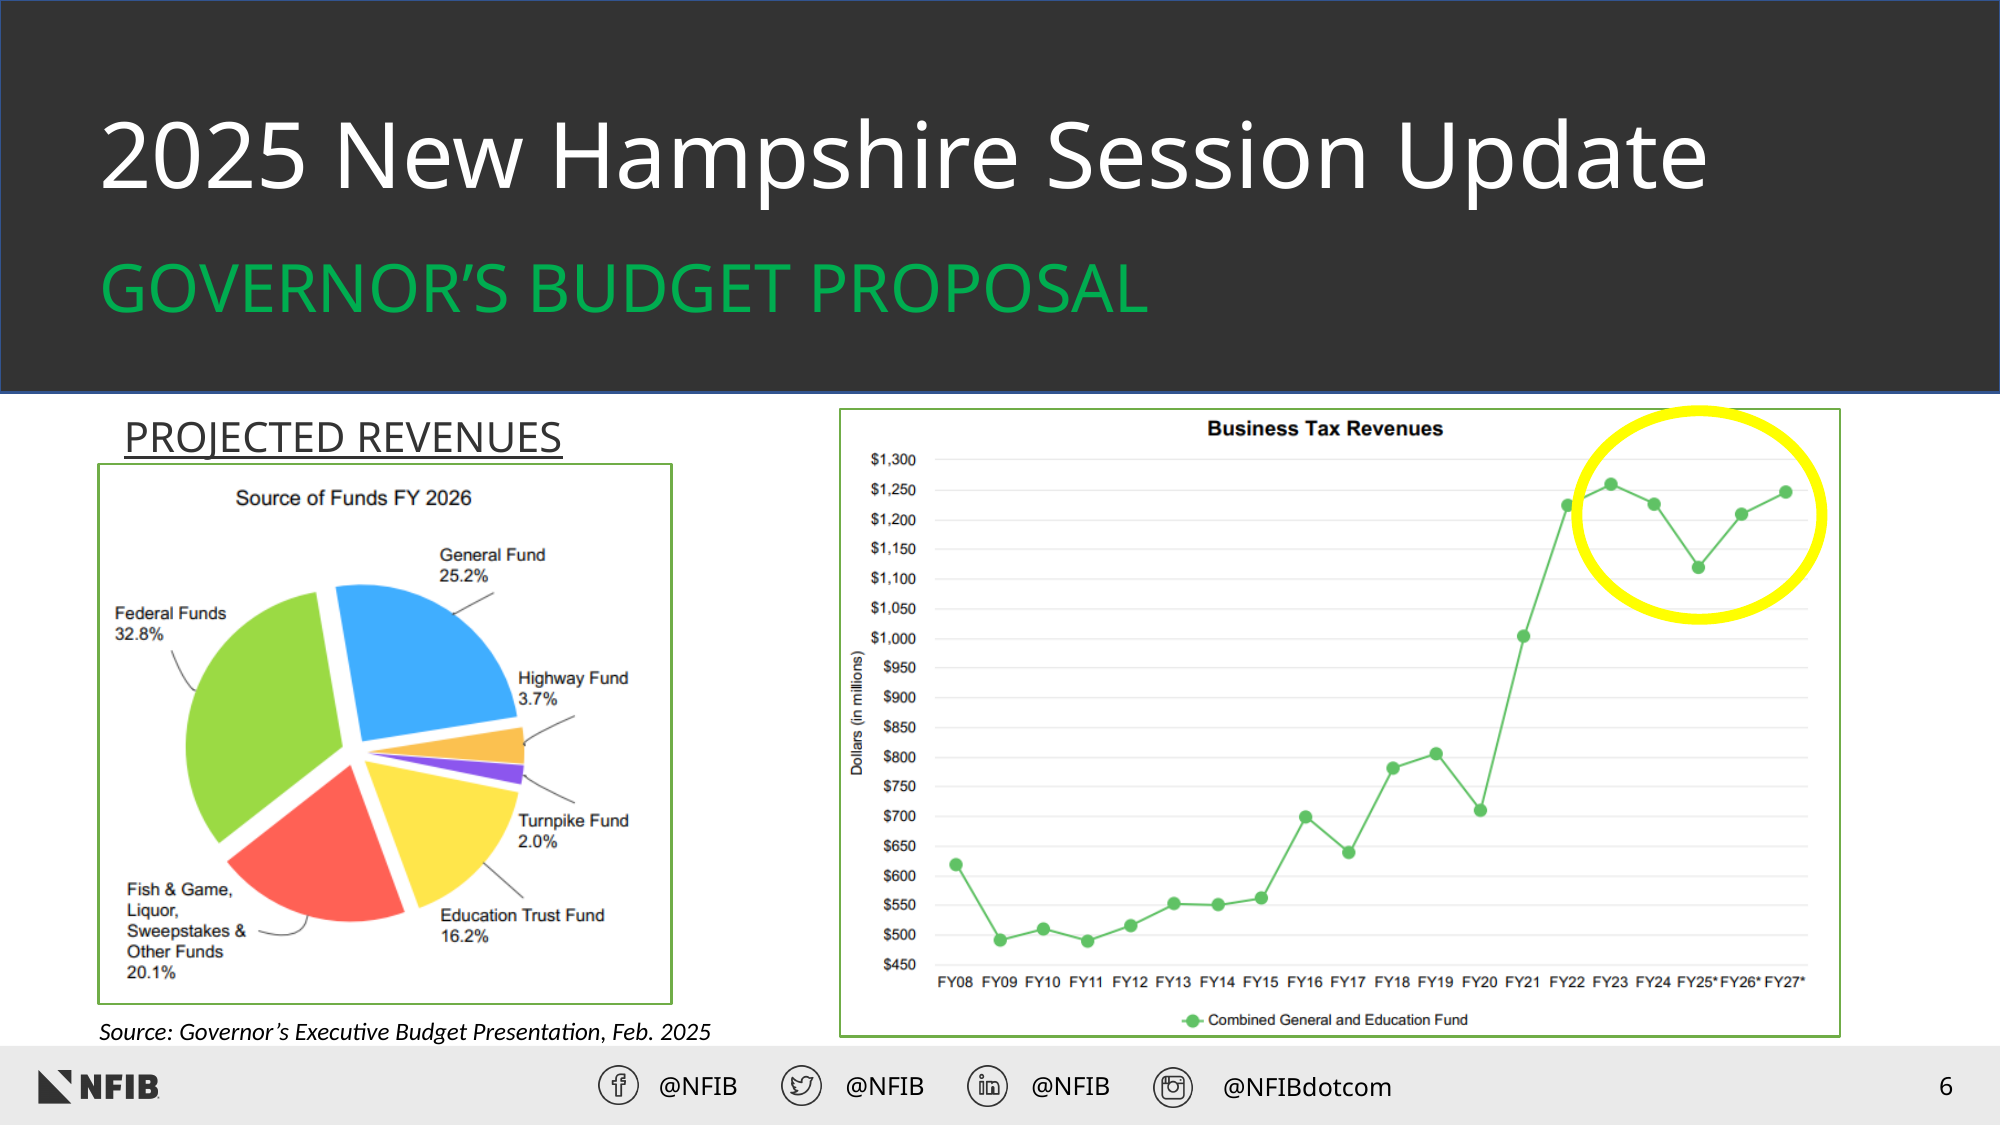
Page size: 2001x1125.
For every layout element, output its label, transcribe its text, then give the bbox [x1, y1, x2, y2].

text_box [598, 1055, 1408, 1117]
picture [31, 1061, 168, 1111]
text_box GOVERNOR’S BUDGET PROPOSAL [84, 238, 1505, 333]
slide_number 6 [1518, 1057, 1969, 1118]
picture [99, 465, 671, 1003]
text_box [0, 1045, 2000, 1125]
text_box 2025 New Hampshire Session Update [84, 89, 1969, 214]
picture [841, 410, 1839, 1036]
text_box Source: Governor’s Executive Budget Presentation, Feb. 2025 [84, 1008, 729, 1053]
text_box [0, 0, 2000, 394]
text_box PROJECTED REVENUES [109, 378, 661, 463]
